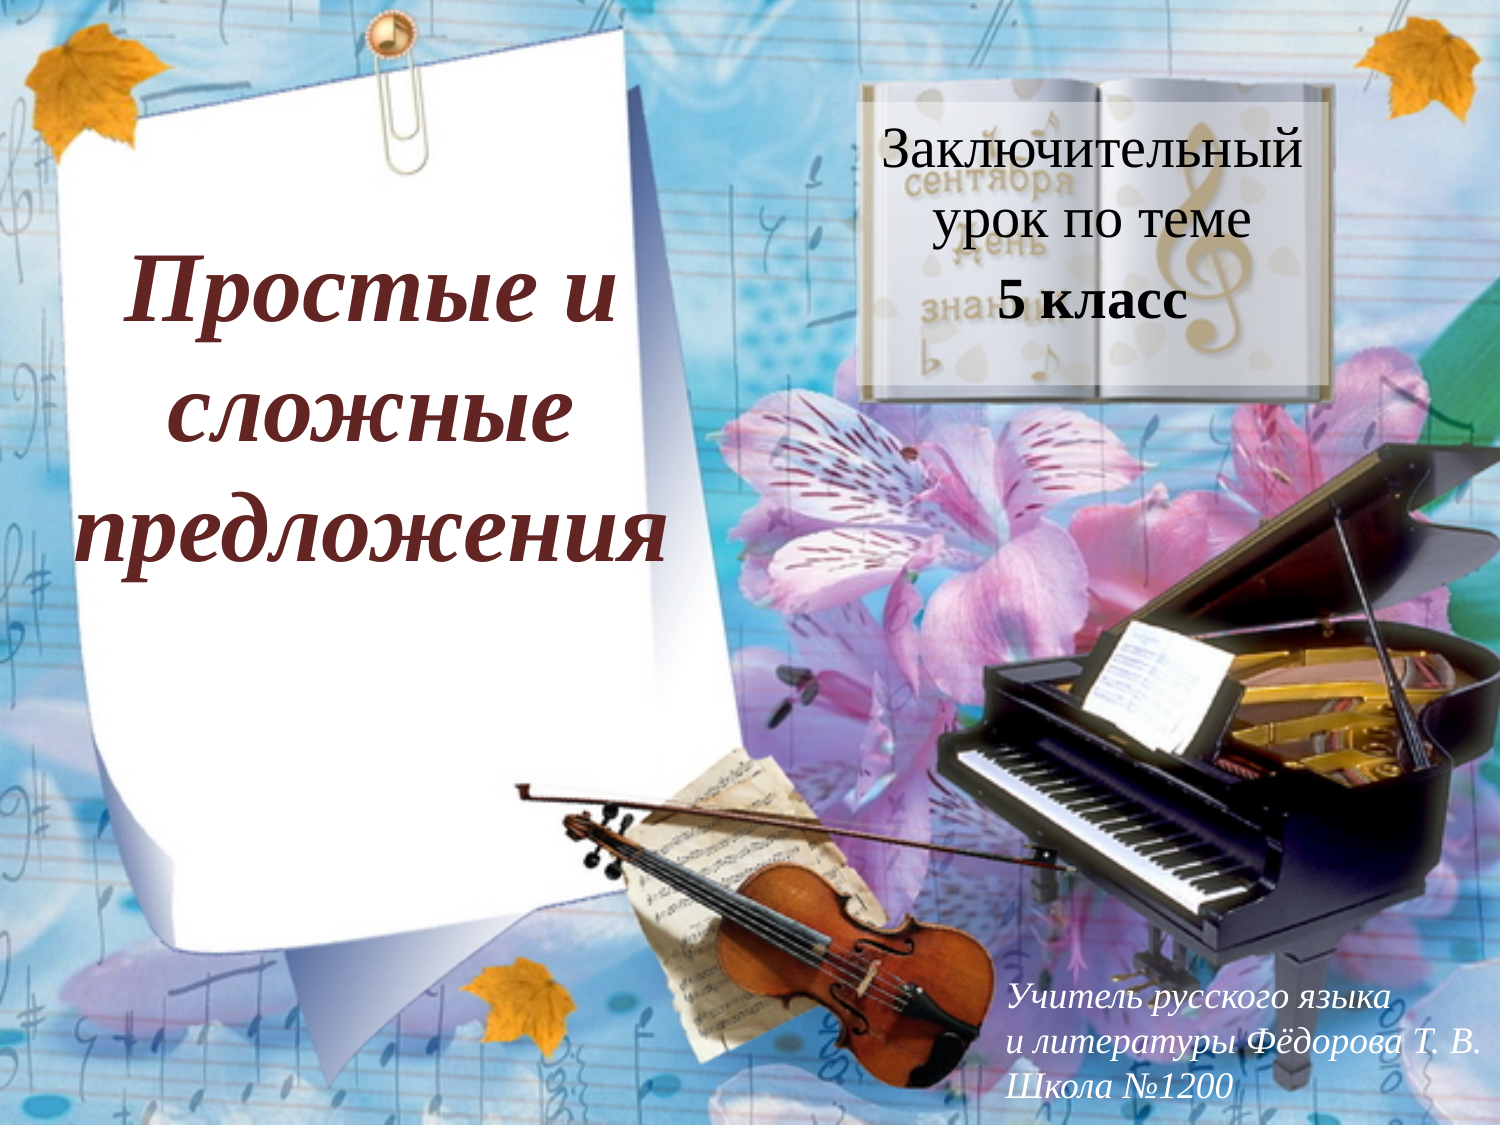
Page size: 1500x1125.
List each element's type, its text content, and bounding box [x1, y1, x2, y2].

text_box Учитель русского языка и литературы Фёдорова Т. В. Школа №1200 [990, 964, 1500, 1114]
list Заключительный урок по теме 5 класс [856, 101, 1329, 386]
title Простые и сложные предложения [41, 184, 703, 620]
picture [0, 0, 1500, 1125]
